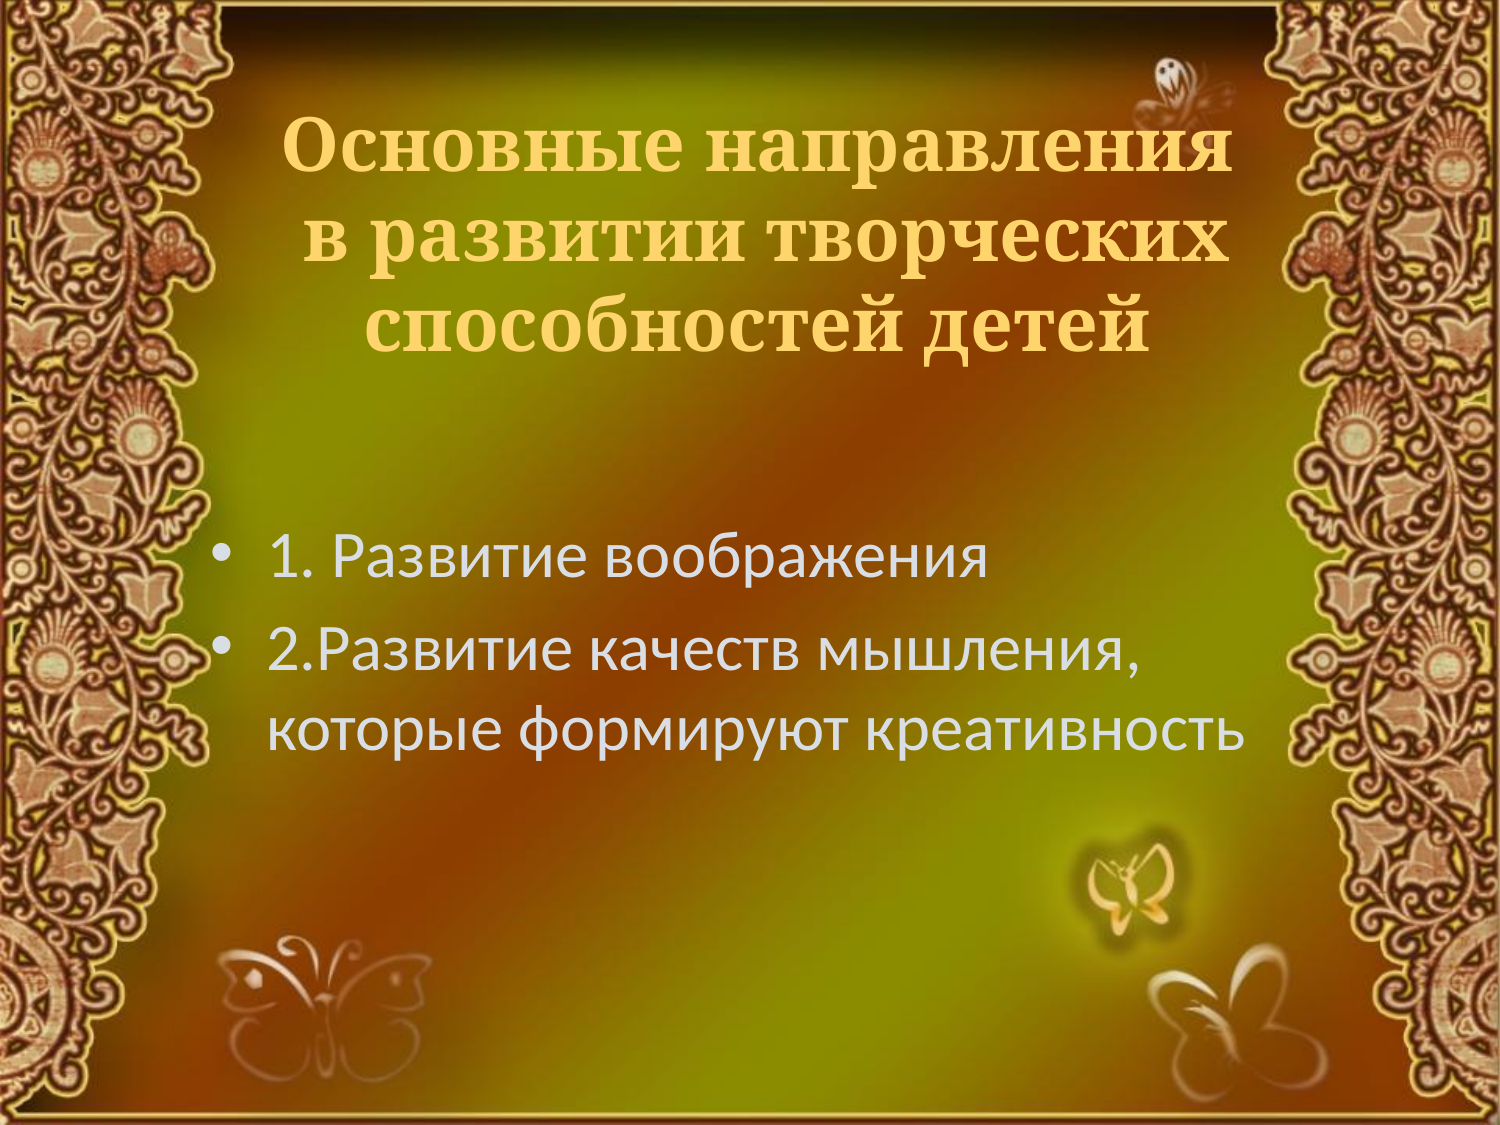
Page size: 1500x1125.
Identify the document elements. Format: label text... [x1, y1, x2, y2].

list 1. Развитие воображения 2.Развитие качеств мышления, которые формируют креативность [194, 503, 1297, 851]
title Основные направления в развитии творческих способностей детей [194, 54, 1320, 409]
picture [0, 0, 1500, 1125]
